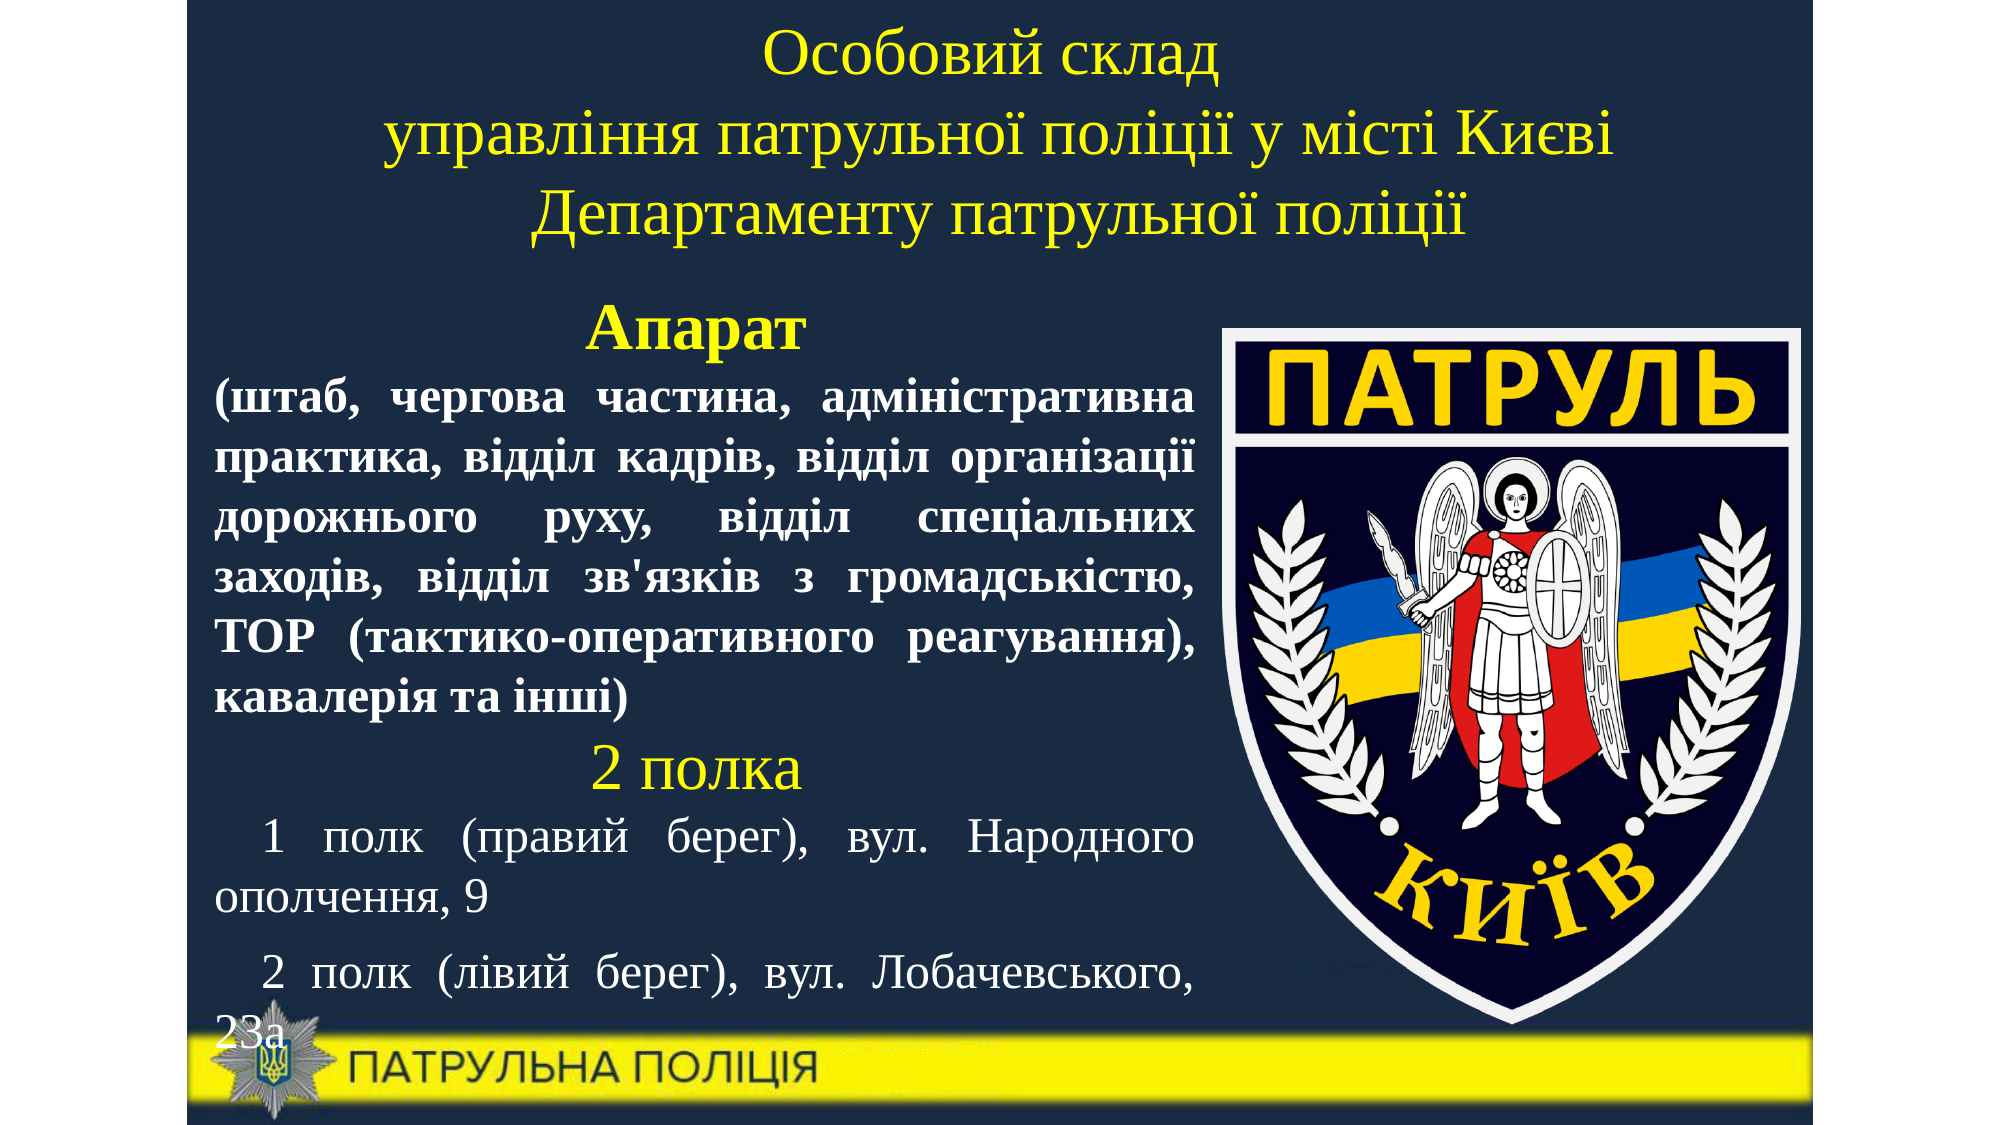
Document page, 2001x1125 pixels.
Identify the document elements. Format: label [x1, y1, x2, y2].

picture [187, 0, 1813, 1125]
